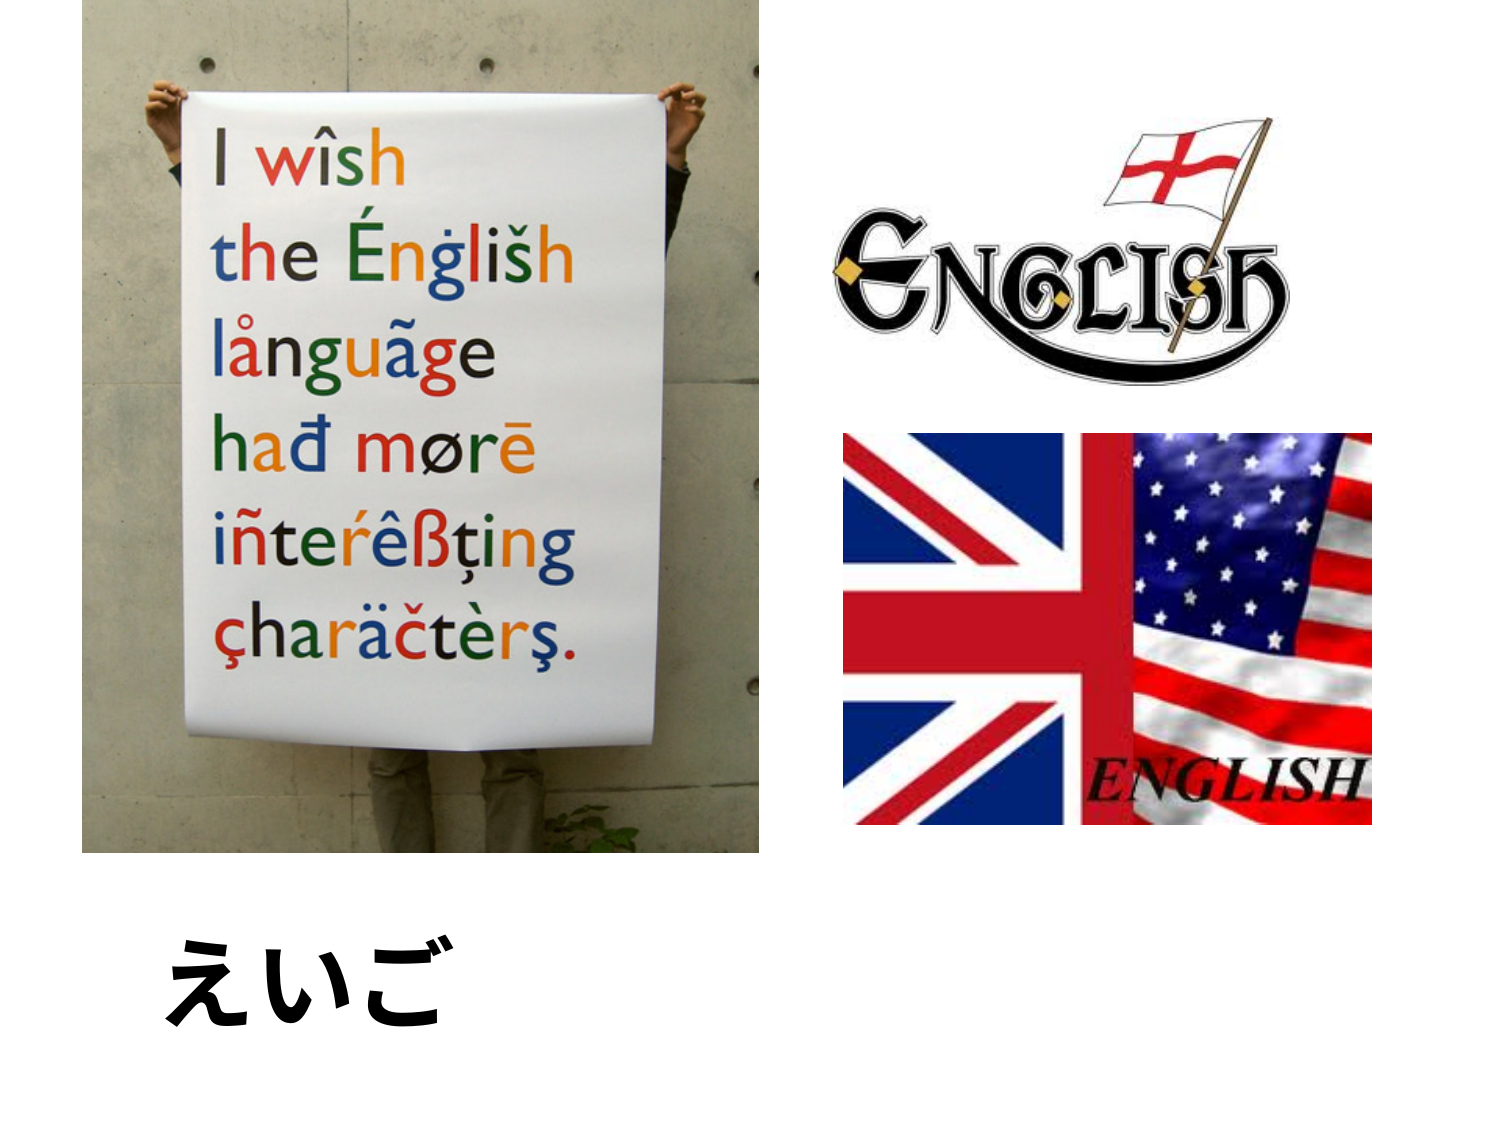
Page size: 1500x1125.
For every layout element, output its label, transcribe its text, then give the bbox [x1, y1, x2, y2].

picture [831, 116, 1290, 387]
text_box えいご [140, 914, 844, 1049]
picture [81, 0, 759, 854]
picture [843, 433, 1372, 826]
